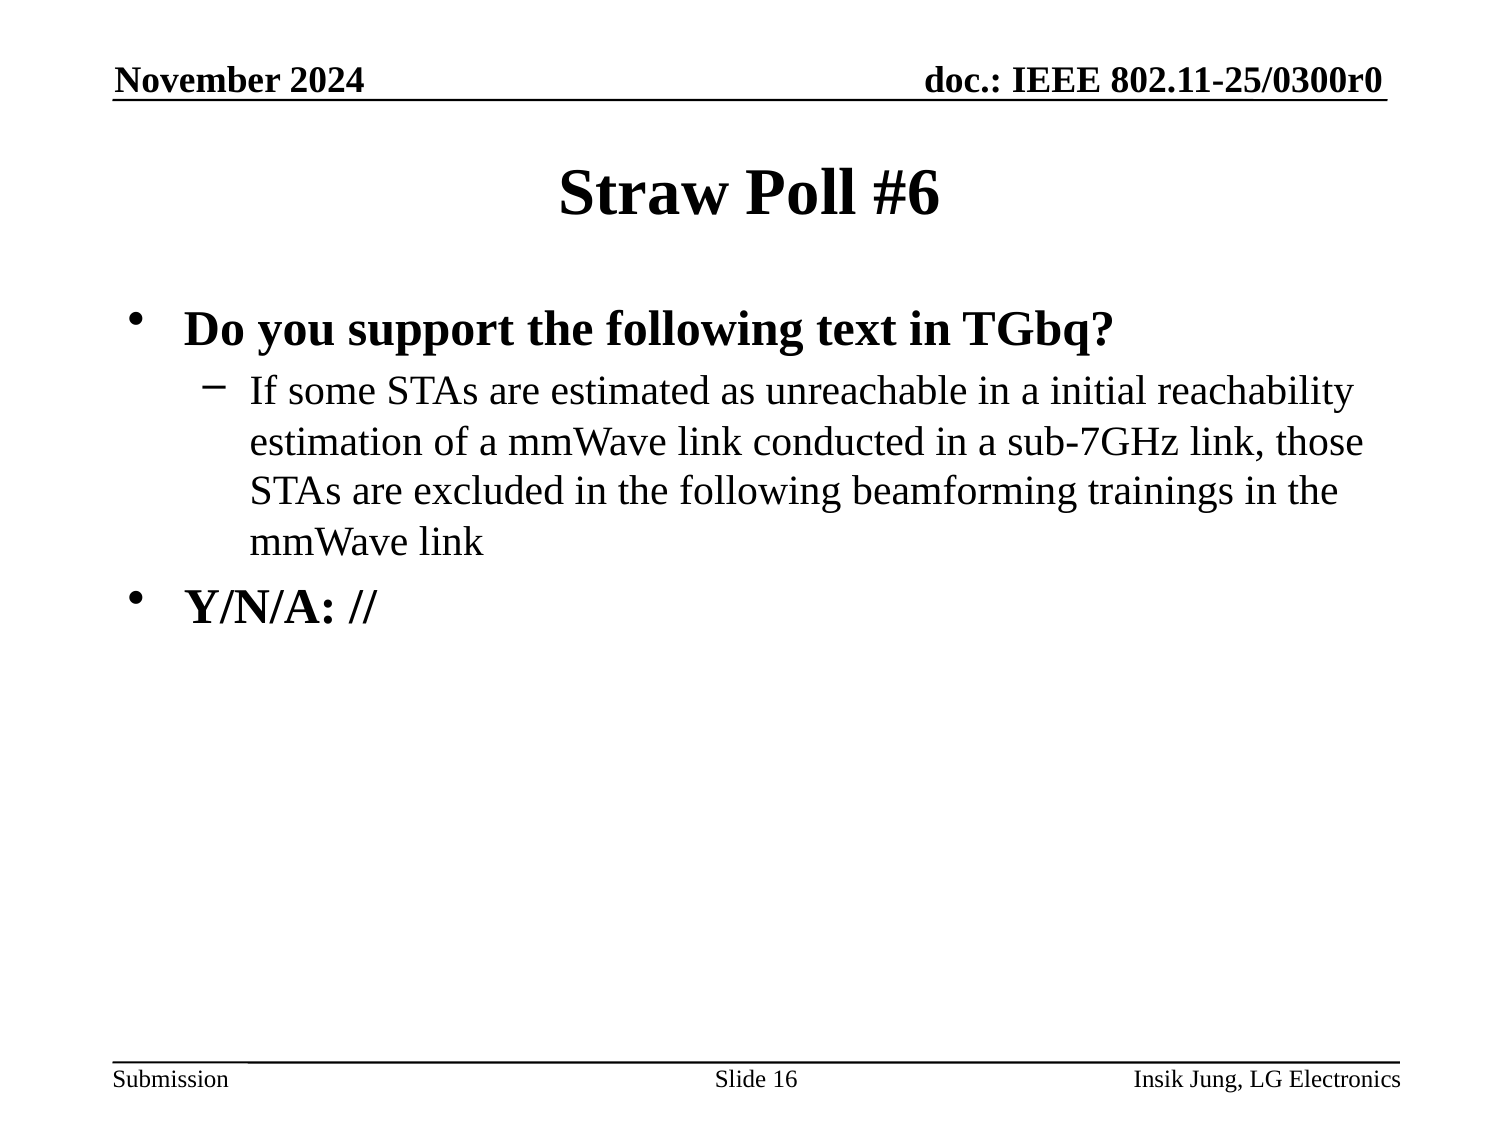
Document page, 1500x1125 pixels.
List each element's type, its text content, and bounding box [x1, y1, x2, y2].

title Straw Poll #6 [112, 112, 1388, 263]
footer Insik Jung, LG Electronics [1130, 1061, 1402, 1093]
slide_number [114, 54, 368, 101]
slide_number Slide 16 [712, 1061, 800, 1093]
list Do you support the following text in TGbq? If some STAs are estimated as unreachable in a initial reachability estimation of a mmWave link conducted in a sub-7GHz link, those STAs are excluded in the following beamforming trainings in the mmWave link Y/N/A: // [112, 287, 1388, 1000]
